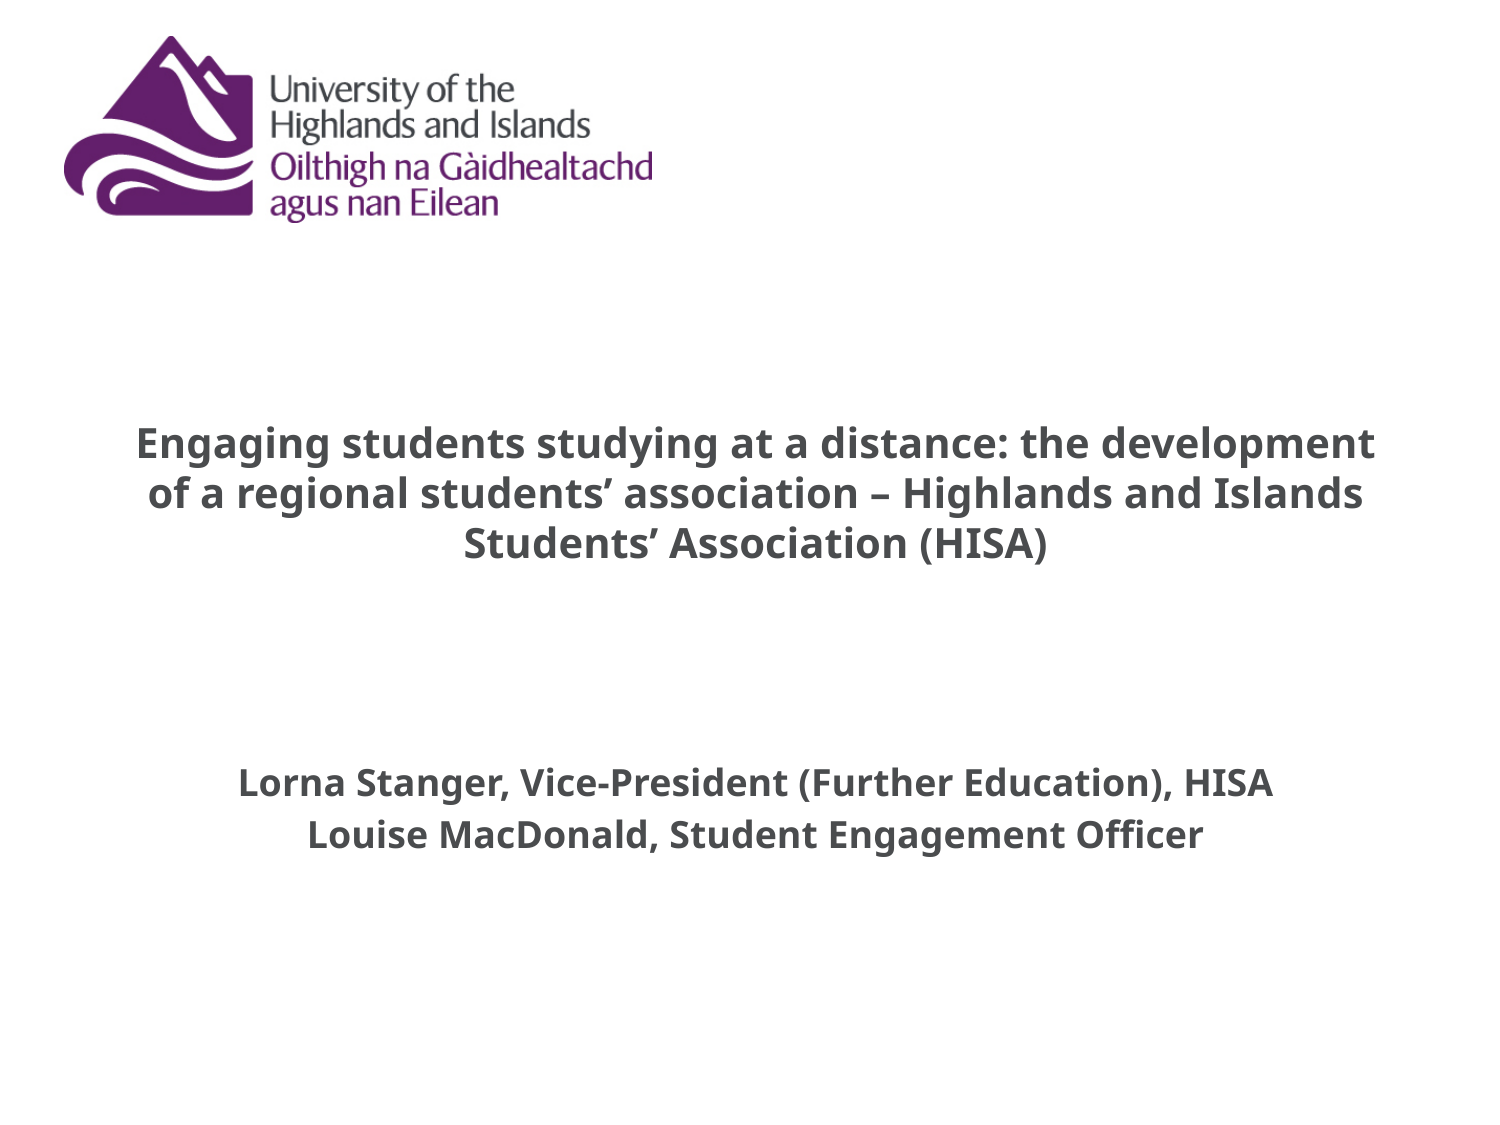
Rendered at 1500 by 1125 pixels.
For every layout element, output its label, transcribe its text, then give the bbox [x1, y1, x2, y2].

picture [64, 36, 652, 223]
title Engaging students studying at a distance: the development of a regional students’ association – Highlands and Islands Students’ Association (HISA) [118, 326, 1394, 658]
subtitle Lorna Stanger, Vice-President (Further Education), HISA Louise MacDonald, Student Engagement Officer [76, 751, 1436, 1048]
